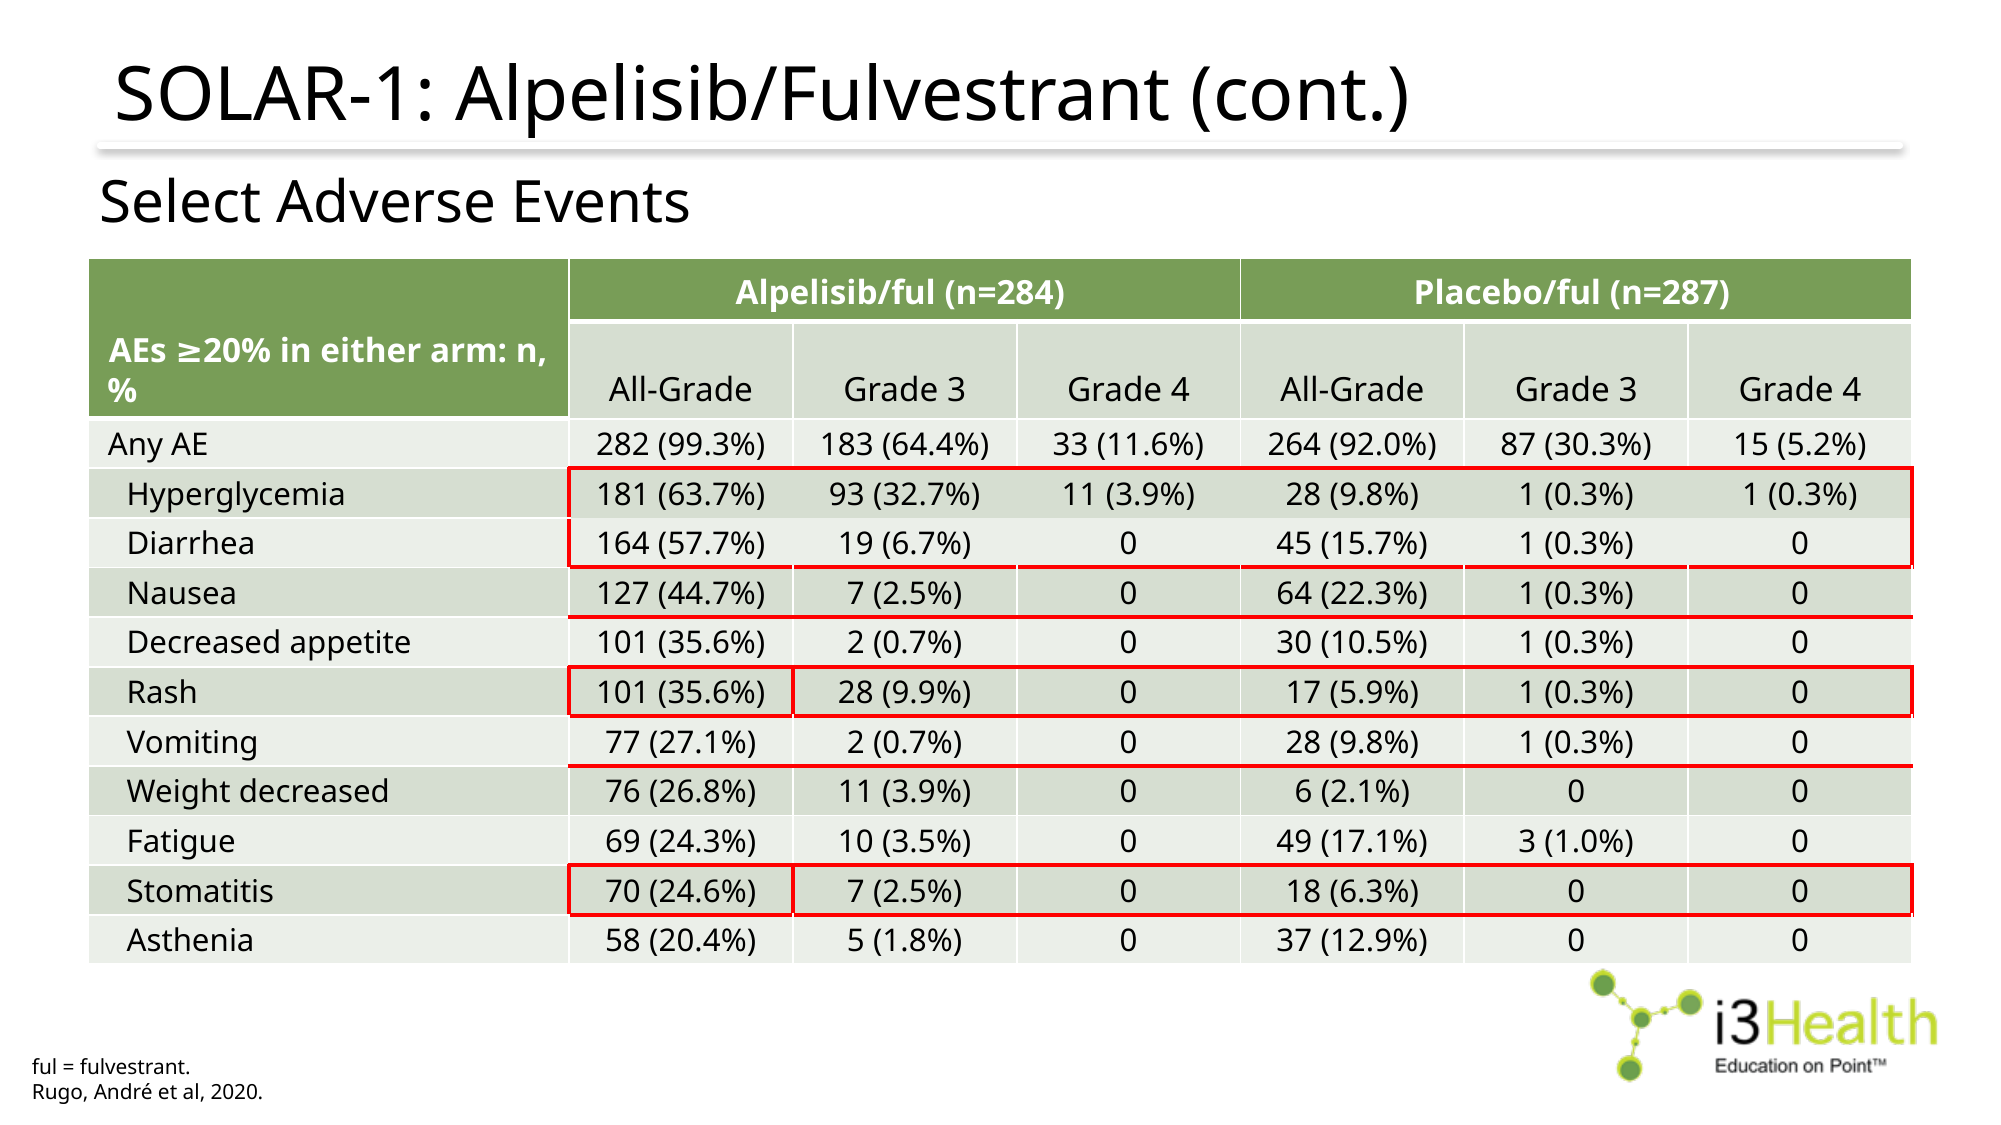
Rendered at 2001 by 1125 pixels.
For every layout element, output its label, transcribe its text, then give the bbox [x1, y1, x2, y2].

table_cell 19 (6.7%) [793, 518, 1017, 565]
table_cell 0 [1689, 619, 1911, 665]
table_cell 183 (64.4%) [794, 420, 1016, 466]
table_cell 28 (9.8%) [1241, 470, 1464, 518]
picture [1575, 952, 1956, 1109]
table_cell 1 (0.3%) [1464, 470, 1688, 518]
table_cell 69 (24.3%) [570, 816, 792, 863]
table_cell 5 (1.8%) [794, 917, 1016, 963]
table_cell 15 (5.2%) [1689, 420, 1911, 466]
table_cell 0 [1018, 569, 1240, 615]
table_cell 70 (24.6%) [571, 867, 791, 913]
table_cell 0 [1465, 867, 1687, 913]
table_cell 0 [1689, 917, 1911, 963]
table_cell 3 (1.0%) [1465, 816, 1687, 863]
table_cell 101 (35.6%) [571, 669, 791, 714]
table_cell 11 (3.9%) [1017, 470, 1241, 518]
table_cell 264 (92.0%) [1241, 420, 1463, 466]
table_cell 101 (35.6%) [570, 619, 792, 665]
table_cell 7 (2.5%) [795, 867, 1016, 913]
table_cell 10 (3.5%) [794, 816, 1016, 863]
table_cell 0 [1689, 867, 1910, 913]
table_cell 0 [1689, 718, 1911, 764]
table_cell 0 [1017, 518, 1241, 565]
table_cell Grade 3 [794, 324, 1016, 418]
table_cell 28 (9.8%) [1241, 718, 1463, 764]
table_cell 282 (99.3%) [570, 420, 792, 466]
table_cell 0 [1689, 816, 1911, 863]
table_cell 0 [1689, 669, 1910, 714]
table_cell 1 (0.3%) [1465, 569, 1687, 615]
table_cell Vomiting [89, 717, 568, 765]
table_cell Asthenia [89, 916, 568, 963]
table_cell All-Grade [1241, 324, 1463, 418]
table_header Alpelisib/ful (n=284) [570, 259, 1240, 319]
table_cell Rash [89, 668, 567, 715]
table_cell 1 (0.3%) [1465, 669, 1687, 714]
table_cell 0 [1018, 619, 1240, 665]
table_cell 45 (15.7%) [1241, 518, 1464, 565]
table_cell 127 (44.7%) [570, 569, 792, 615]
table_cell 76 (26.8%) [570, 768, 792, 815]
table_cell Grade 4 [1689, 324, 1911, 418]
title SOLAR-1: Alpelisib/Fulvestrant (cont.) [99, 38, 1900, 145]
table_cell 58 (20.4%) [570, 917, 792, 963]
table_cell All-Grade [570, 324, 792, 418]
table_cell 0 [1018, 917, 1240, 963]
table_cell 0 [1018, 718, 1240, 764]
table_cell 164 (57.7%) [571, 518, 793, 565]
table_cell Fatigue [89, 816, 568, 864]
table_cell 0 [1689, 569, 1911, 615]
table_cell 37 (12.9%) [1241, 917, 1463, 963]
table_cell 30 (10.5%) [1241, 619, 1463, 665]
table_cell Nausea [89, 568, 568, 616]
table_cell 0 [1018, 816, 1240, 863]
table_cell 6 (2.1%) [1241, 768, 1463, 815]
table_cell Decreased appetite [89, 618, 568, 666]
table_cell 1 (0.3%) [1688, 470, 1910, 518]
table_header Placebo/ful (n=287) [1241, 259, 1911, 319]
table_cell 7 (2.5%) [794, 569, 1016, 615]
table_cell 18 (6.3%) [1241, 867, 1463, 913]
table_cell 87 (30.3%) [1465, 420, 1687, 466]
table_cell Stomatitis [89, 866, 567, 914]
list ful = fulvestrant. Rugo, André et al, 2020. [31, 1053, 270, 1104]
table_cell Grade 3 [1465, 324, 1687, 418]
table_cell 11 (3.9%) [794, 768, 1016, 815]
table_cell 64 (22.3%) [1241, 569, 1463, 615]
table_cell 0 [1689, 768, 1911, 815]
table_cell 2 (0.7%) [794, 619, 1016, 665]
table_cell Weight decreased [89, 767, 568, 815]
table_cell 77 (27.1%) [570, 718, 792, 764]
table_cell Grade 4 [1018, 324, 1240, 418]
table_cell Diarrhea [89, 519, 567, 567]
table_cell 0 [1688, 518, 1910, 565]
table_cell 33 (11.6%) [1018, 420, 1240, 466]
table_cell 0 [1465, 768, 1687, 815]
table_cell 28 (9.9%) [795, 669, 1016, 714]
table_cell 0 [1018, 669, 1240, 714]
table_cell 1 (0.3%) [1464, 518, 1688, 565]
table_cell 1 (0.3%) [1465, 619, 1687, 665]
table_cell 49 (17.1%) [1241, 816, 1463, 863]
table_cell Any AE [89, 421, 568, 467]
table_cell 1 (0.3%) [1465, 718, 1687, 764]
table_cell Hyperglycemia [89, 469, 567, 517]
table_cell 17 (5.9%) [1241, 669, 1463, 714]
table_cell 2 (0.7%) [794, 718, 1016, 764]
table_cell 0 [1018, 867, 1240, 913]
table_header AEs ≥20% in either arm: n, % [89, 259, 568, 416]
table_cell 0 [1465, 917, 1687, 963]
table_cell 93 (32.7%) [793, 470, 1017, 518]
list Select Adverse Events [99, 154, 1901, 235]
table_cell 181 (63.7%) [571, 470, 793, 518]
table_cell 0 [1018, 768, 1240, 815]
